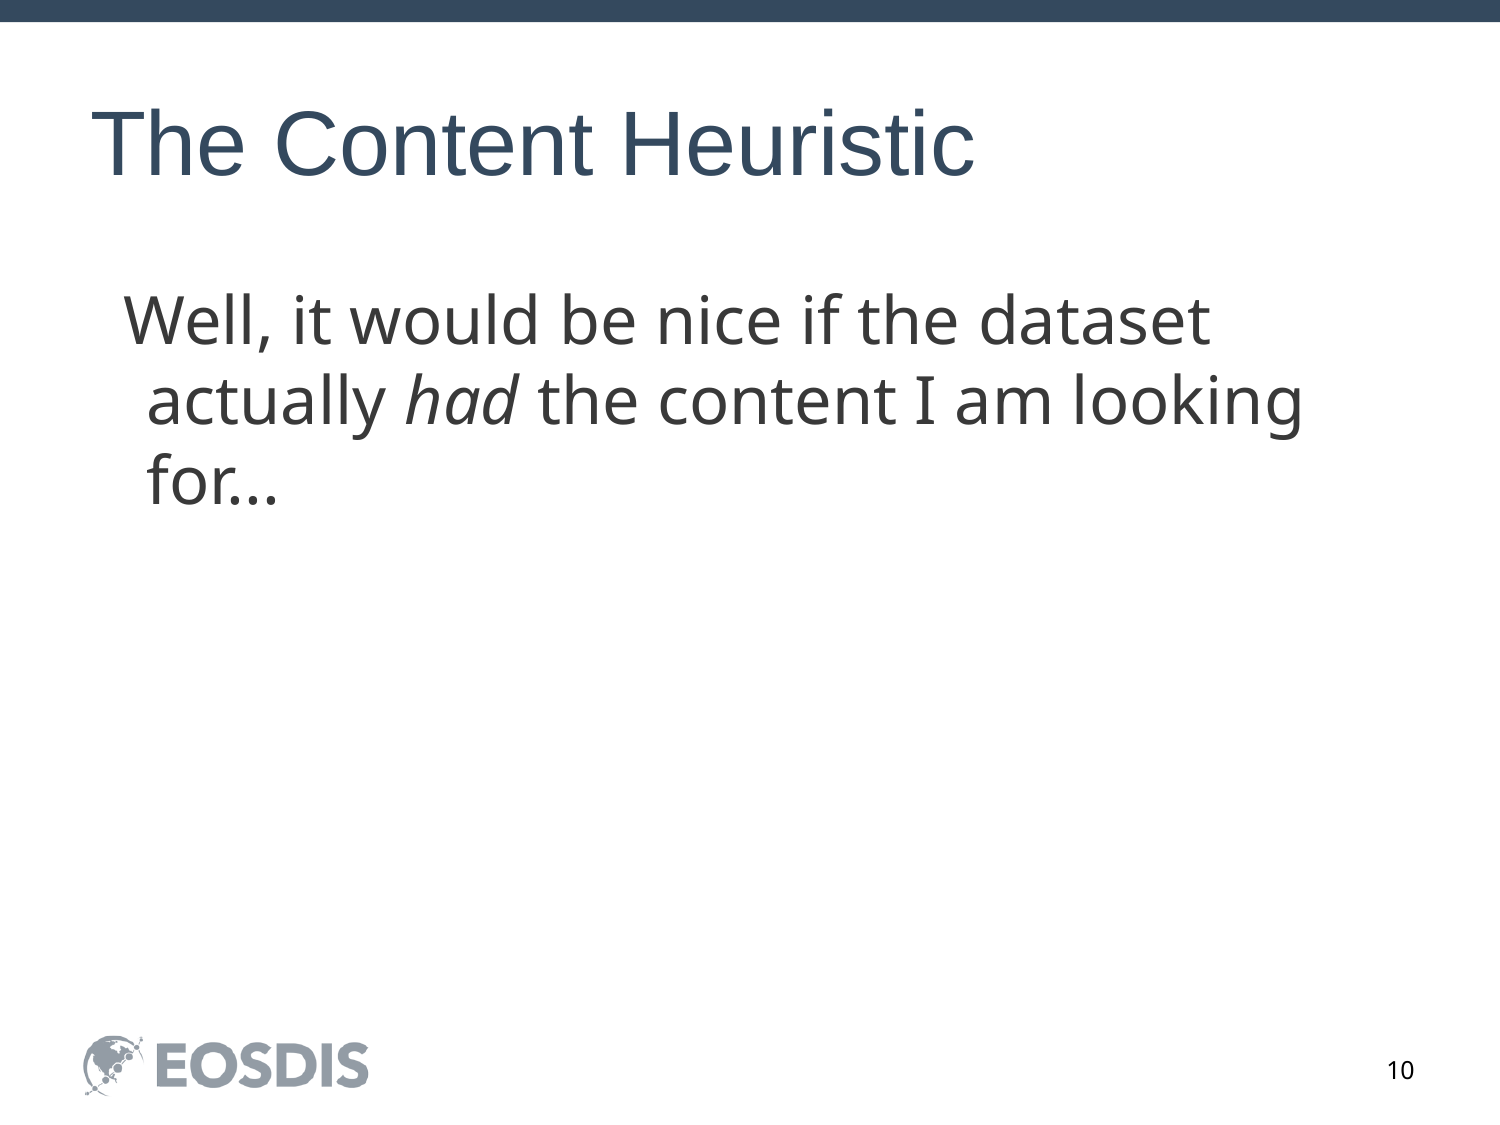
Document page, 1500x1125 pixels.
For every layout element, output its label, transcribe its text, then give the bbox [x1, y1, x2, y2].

list Well, it would be nice if the dataset actually had the content I am looking for... [75, 262, 1425, 1005]
title The Content Heuristic [75, 45, 1425, 233]
